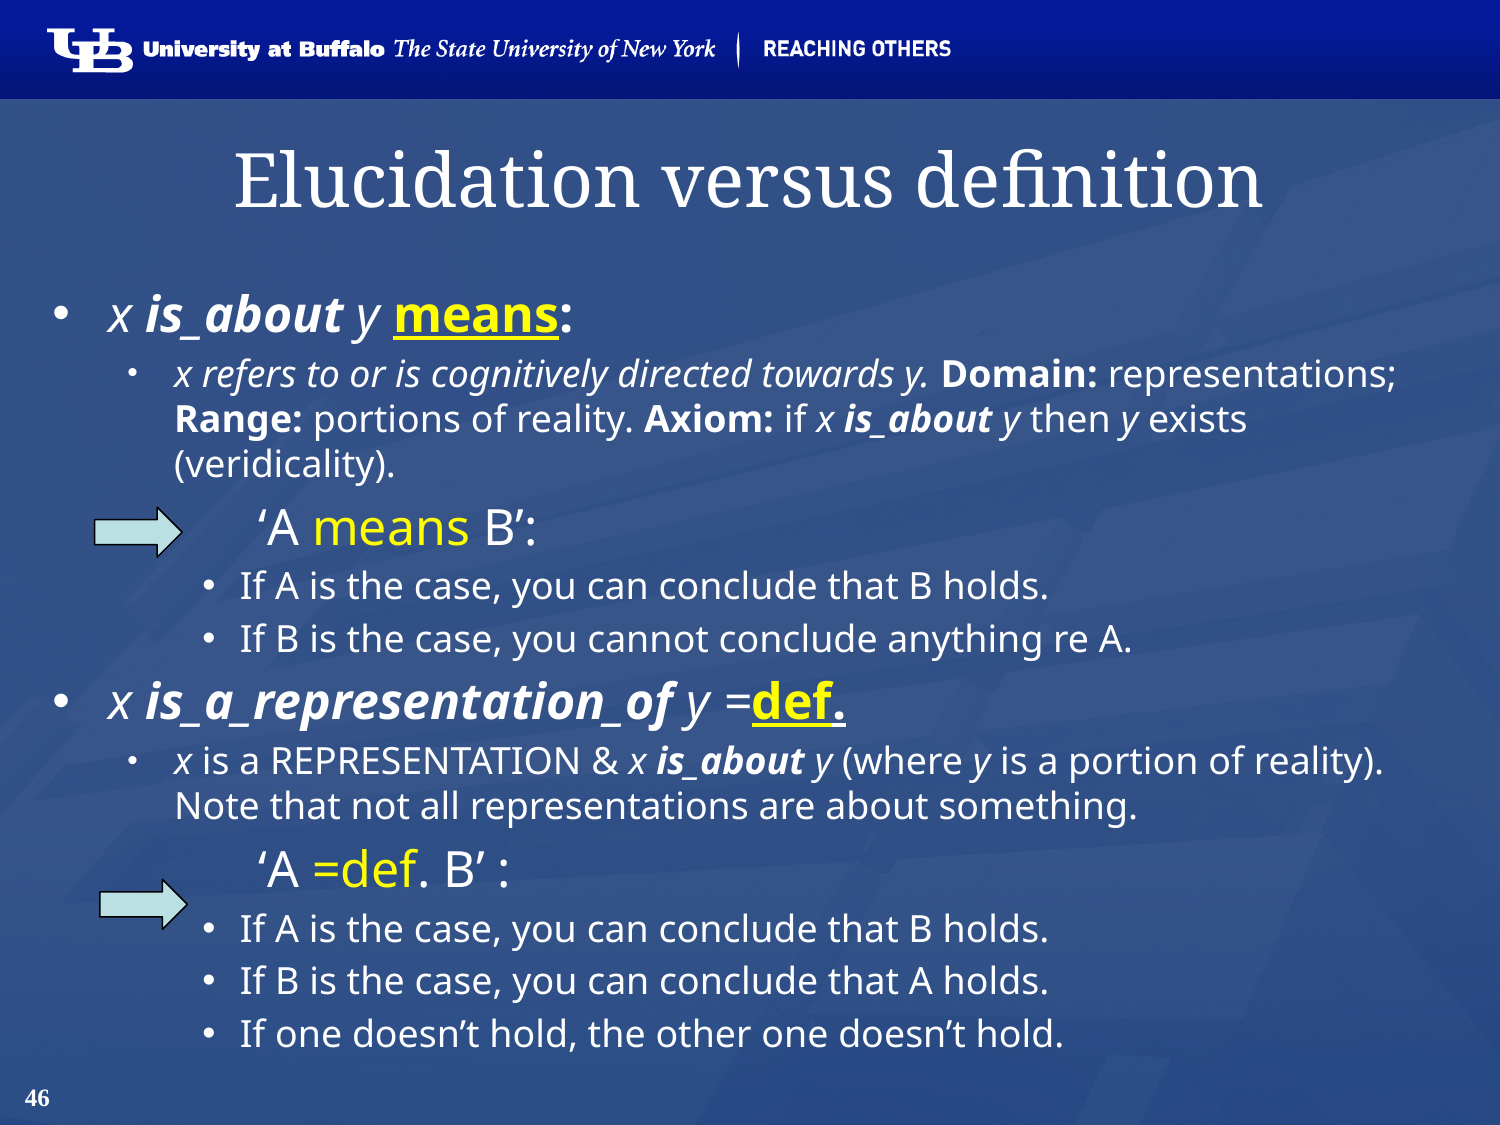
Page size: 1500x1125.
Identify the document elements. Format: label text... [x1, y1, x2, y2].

text_box [94, 507, 183, 558]
title Elucidation versus definition [37, 125, 1463, 250]
text_box [99, 879, 188, 930]
picture [0, 0, 1500, 99]
slide_number 46 [0, 1062, 50, 1112]
list x is_about y means: x refers to or is cognitively directed towards y. Domain: representations; Range: portions of reality. Axiom: if x is_about y then y exists (veridicality). ‘A means B’: If A is the case, you can conclude that B holds. If B is the case, you cannot conclude anything re A. x is_a_representation_of y =def. x is a representa­tion & x is_about y (where y is a portion of reality). Note that not all representations are about something. ‘A =def. B’ : If A is the case, you can conclude that B holds. If B is the case, you can conclude that A holds. If one doesn’t hold, the other one doesn’t hold. [37, 275, 1463, 1088]
